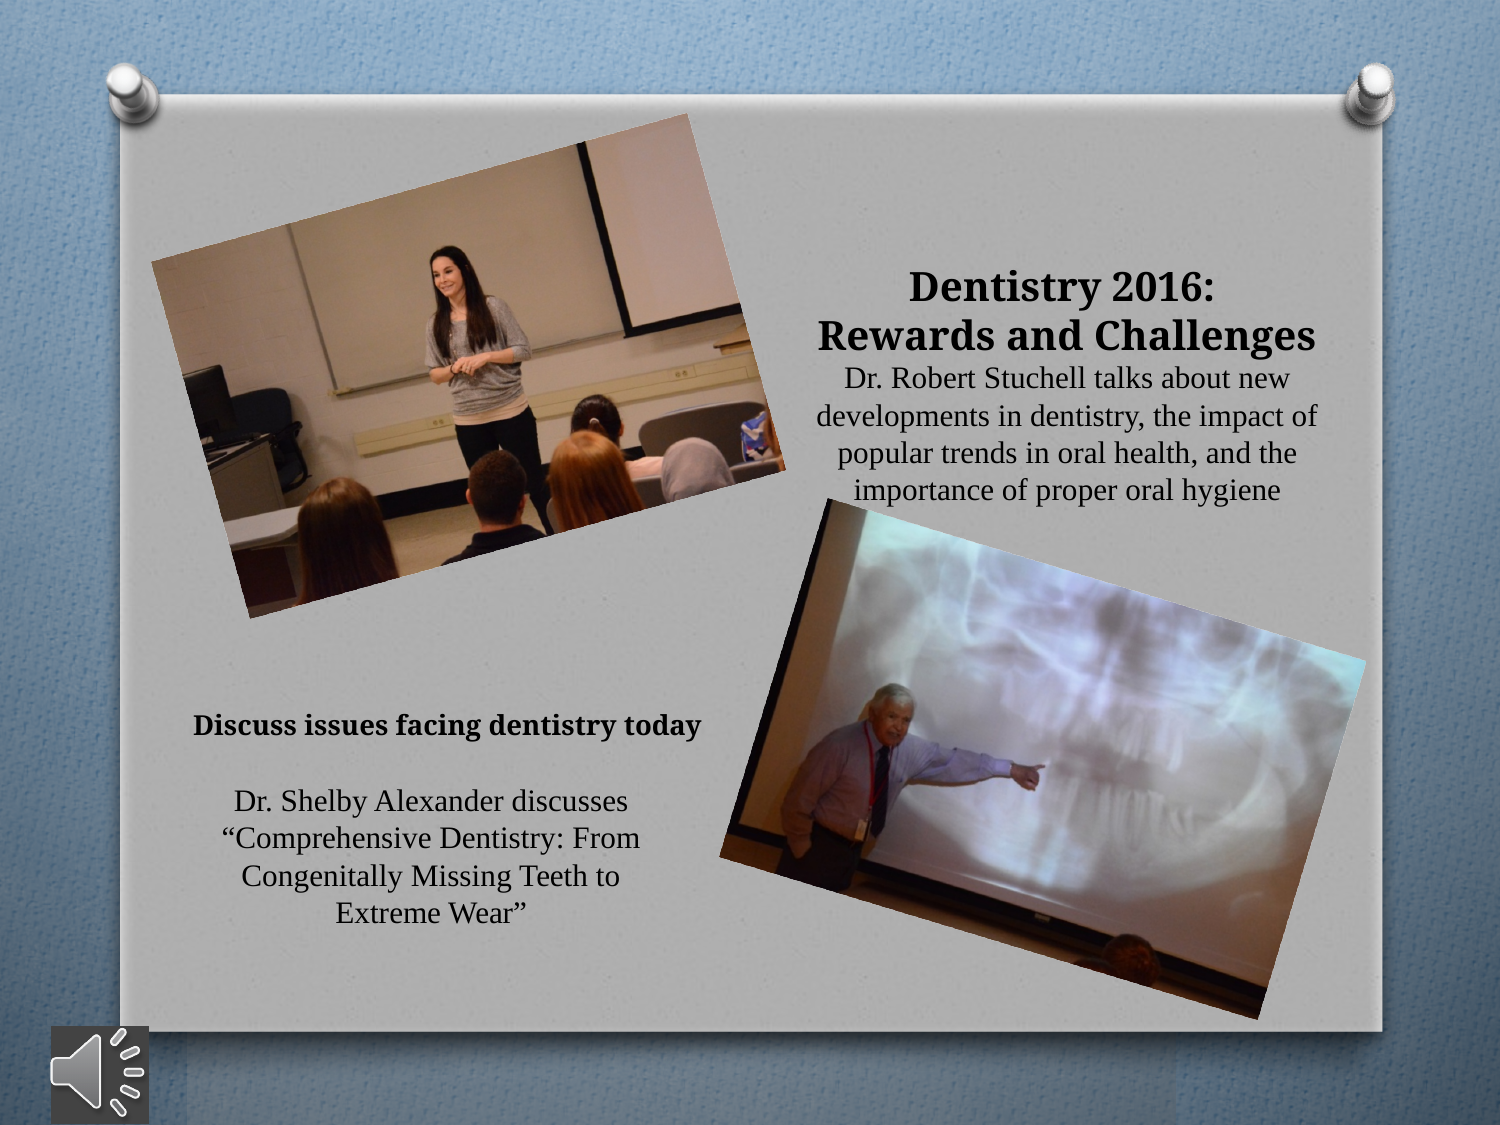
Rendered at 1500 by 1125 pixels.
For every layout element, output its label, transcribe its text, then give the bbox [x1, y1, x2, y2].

picture [49, 1024, 151, 1125]
picture [720, 499, 1366, 1019]
picture [1317, 35, 1439, 156]
picture [75, 30, 197, 152]
text_box Dentistry 2016: Rewards and Challenges [747, 253, 1401, 366]
picture [152, 114, 785, 618]
text_box Dr. Shelby Alexander discusses “Comprehensive Dentistry: From Congenitally Missing Teeth to Extreme Wear” [187, 772, 675, 938]
title Discuss issues facing dentistry today [160, 690, 736, 759]
text_box Dr. Robert Stuchell talks about new developments in dentistry, the impact of popular trends in oral health, and the importance of proper oral hygiene [760, 349, 1375, 515]
